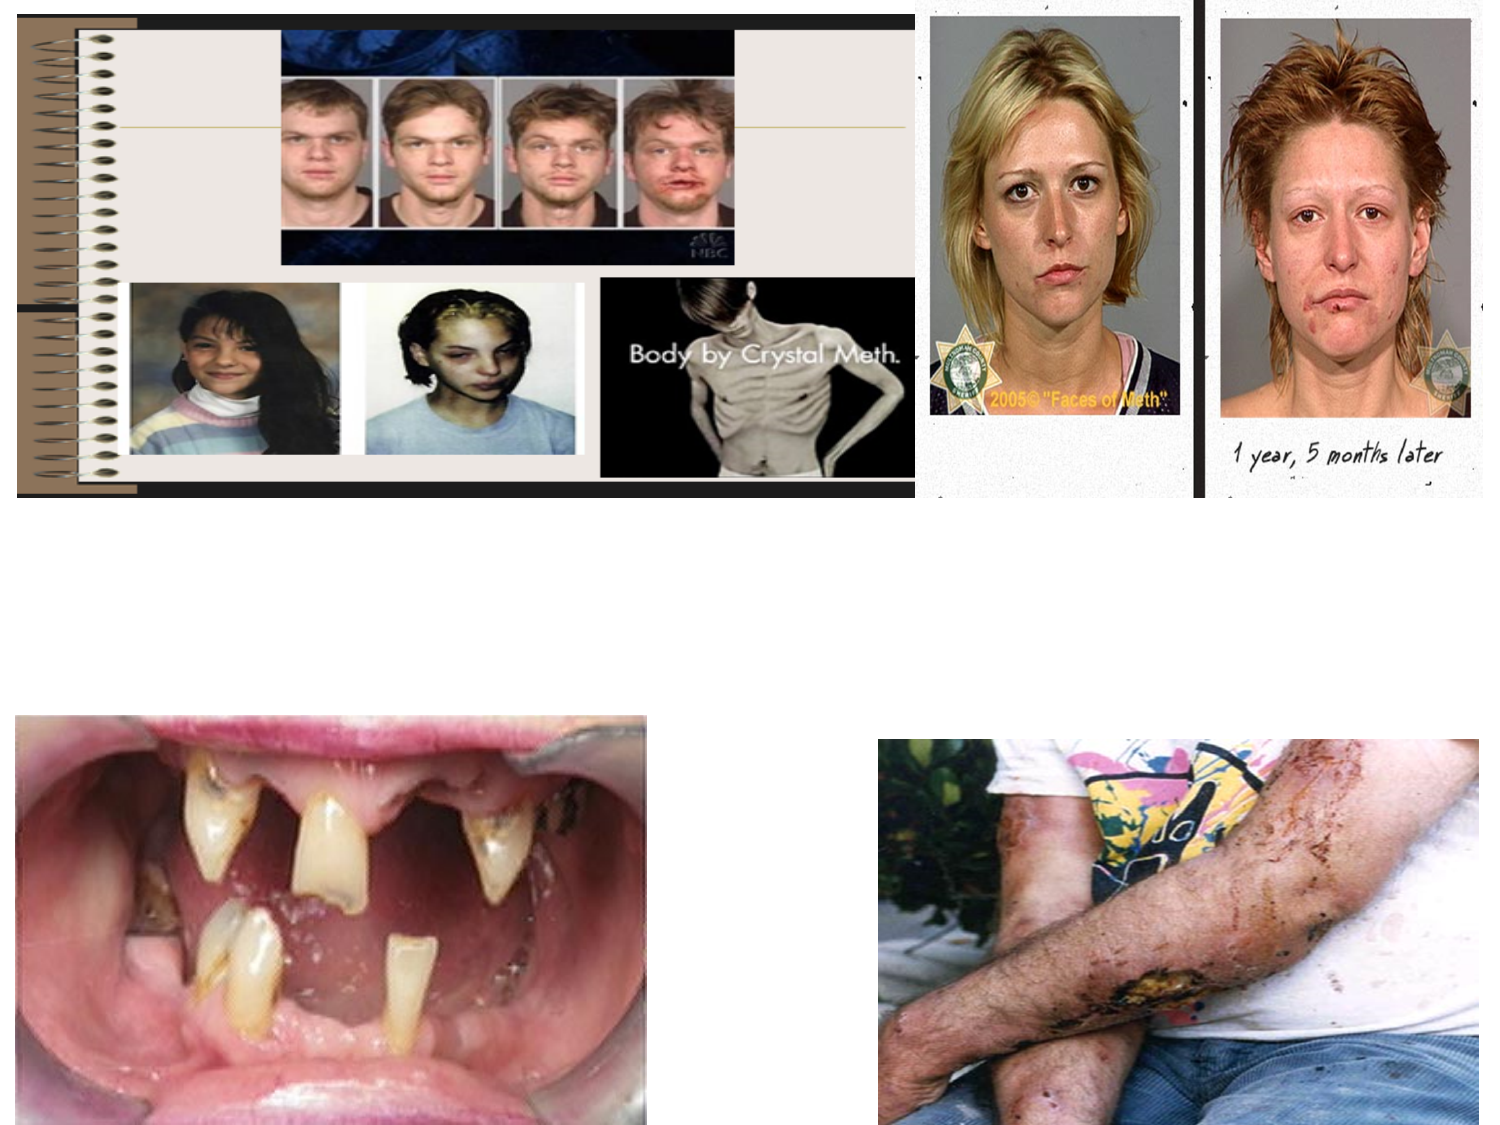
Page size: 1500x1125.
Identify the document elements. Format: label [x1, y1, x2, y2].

picture [17, 0, 1483, 498]
picture [15, 715, 647, 1125]
picture [878, 739, 1479, 1125]
